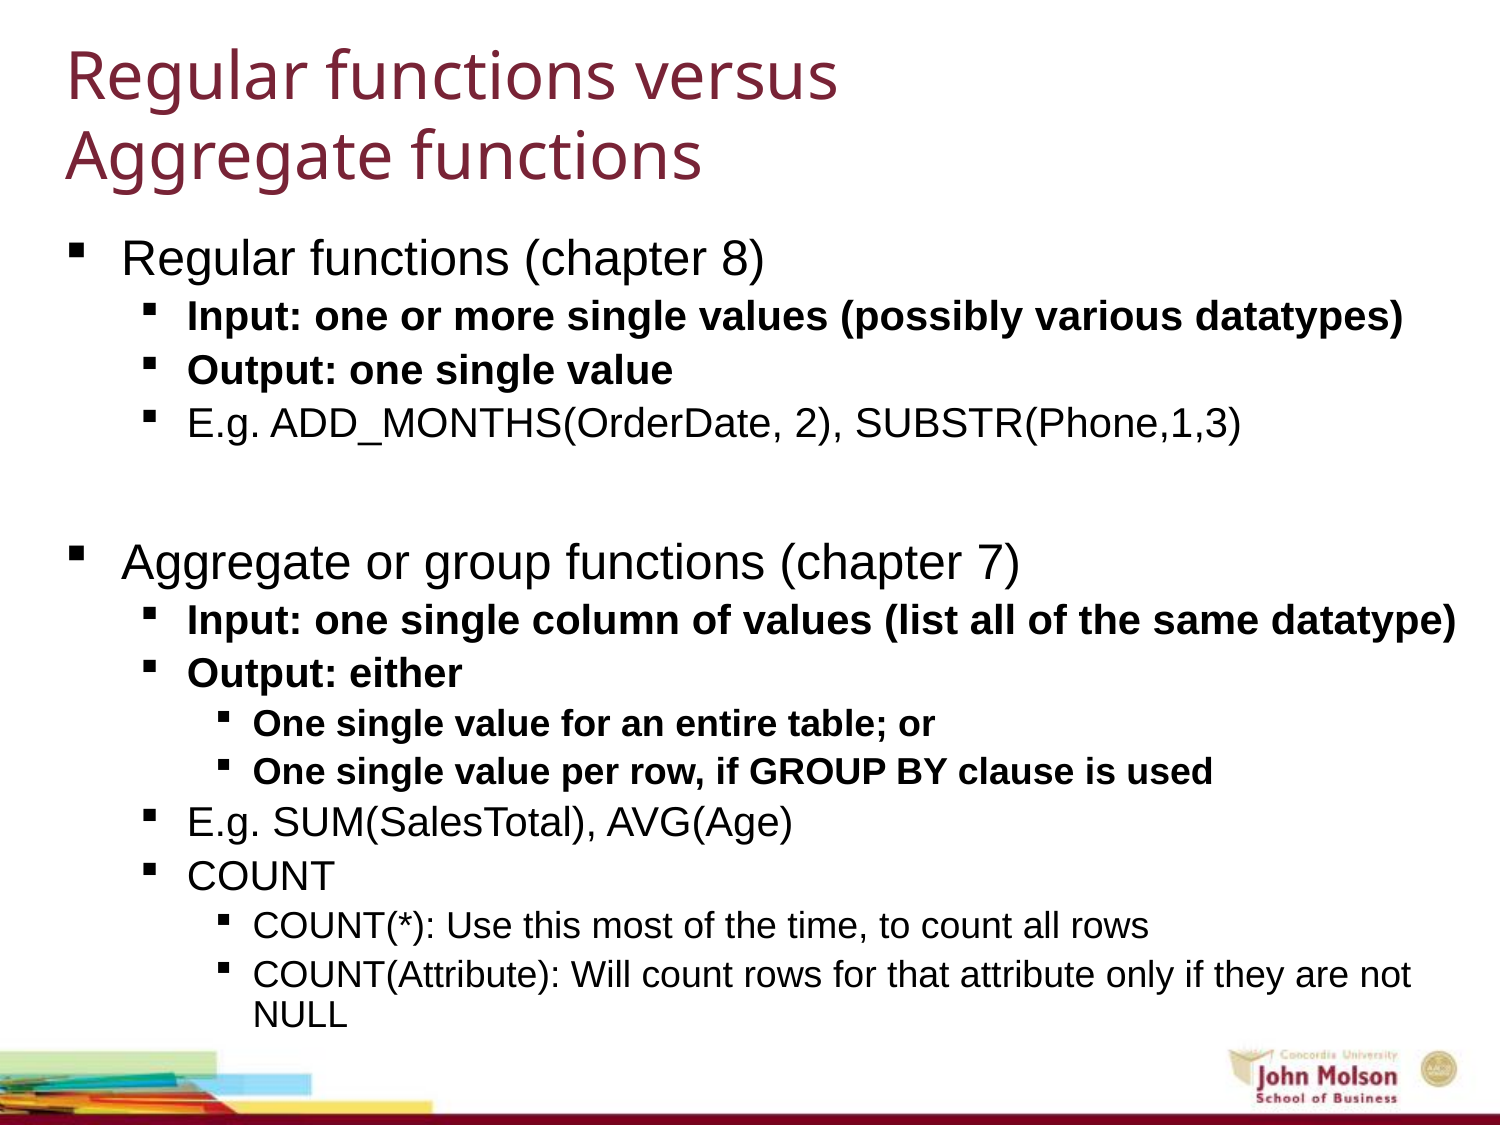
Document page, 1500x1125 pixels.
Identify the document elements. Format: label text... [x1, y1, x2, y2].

title Regular functions versus Aggregate functions [50, 24, 1363, 224]
list Regular functions (chapter 8) Input: one or more single values (possibly various datatypes) Output: one single value E.g. ADD_MONTHS(OrderDate, 2), SUBSTR(Phone,1,3) Aggregate or group functions (chapter 7) Input: one single column of values (list all of the same datatype) Output: either One single value for an entire table; or One single value per row, if GROUP BY clause is used E.g. SUM(SalesTotal), AVG(Age) COUNT COUNT(*): Use this most of the time, to count all rows COUNT(Attribute): Will count rows for that attribute only if they are not NULL [50, 224, 1475, 1000]
picture [0, 0, 1500, 1125]
